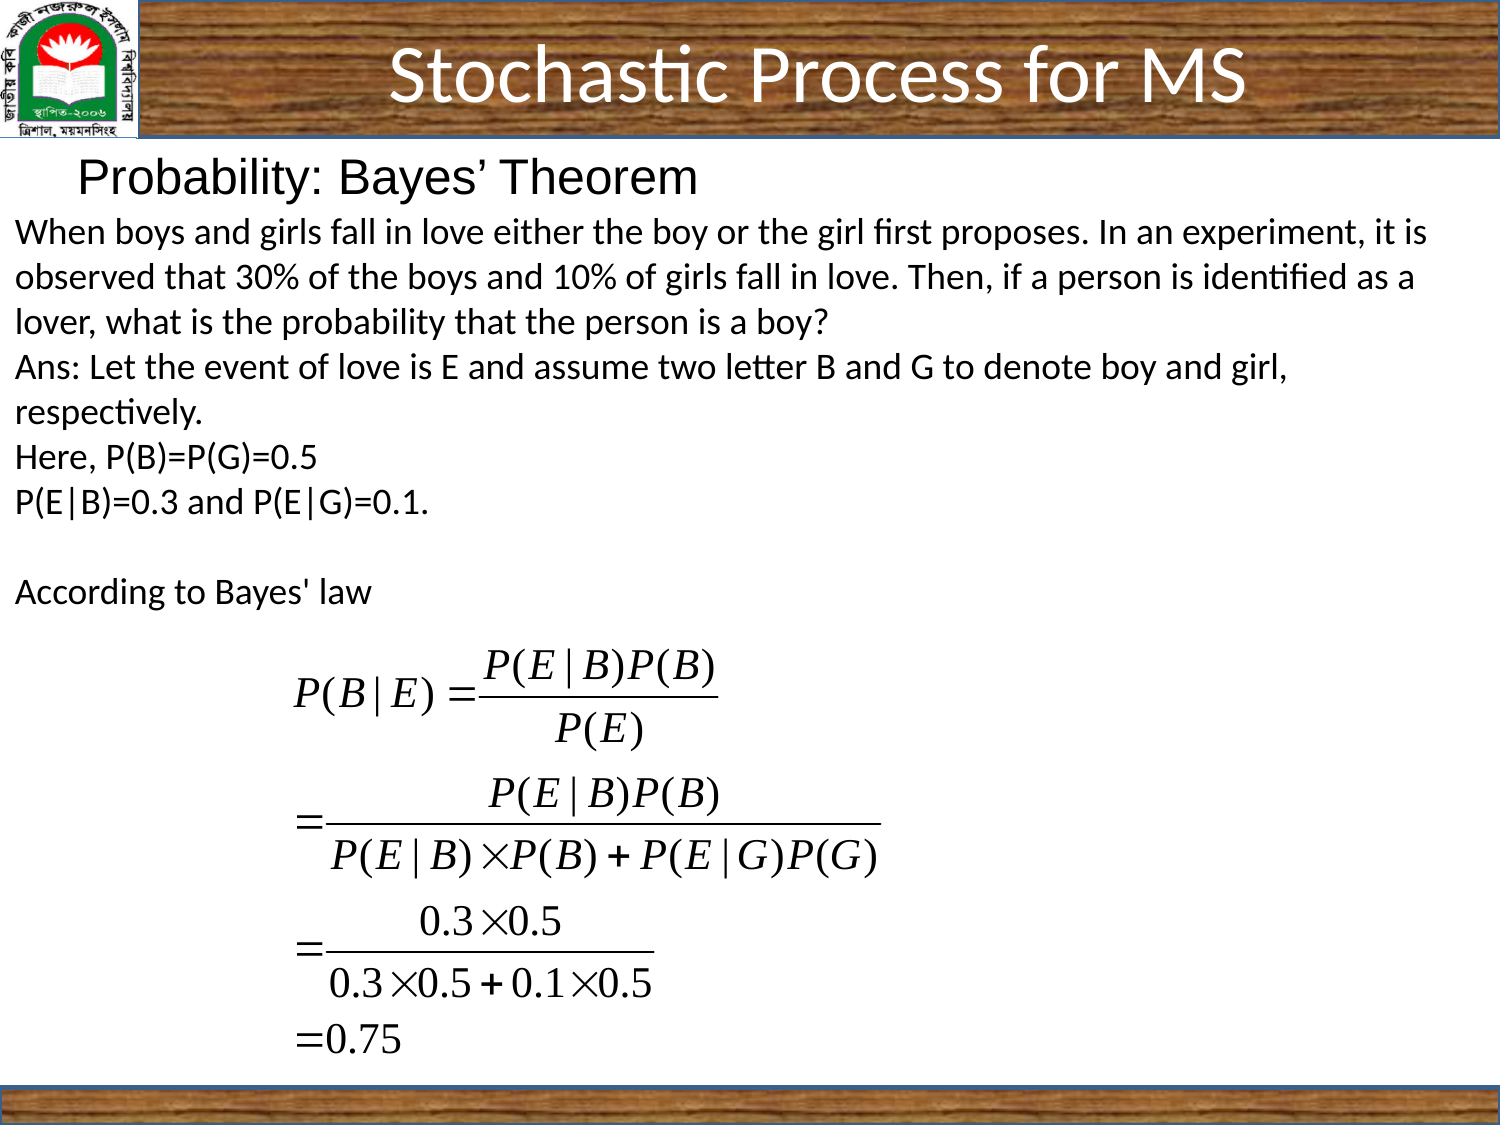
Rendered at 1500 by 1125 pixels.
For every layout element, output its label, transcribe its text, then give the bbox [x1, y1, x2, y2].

text_box Probability: Bayes’ Theorem [62, 146, 725, 199]
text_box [0, 0, 1500, 138]
text_box When boys and girls fall in love either the boy or the girl first proposes. In an experiment, it is observed that 30% of the boys and 10% of girls fall in love. Then, if a person is identified as a lover, what is the probability that the person is a boy? Ans: Let the event of love is E and assume two letter B and G to denote boy and girl, respectively. Here, P(B)=P(G)=0.5 P(E|B)=0.3 and P(E|G)=0.1. According to Bayes' law [0, 199, 1500, 620]
text_box [0, 1085, 1500, 1125]
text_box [284, 637, 891, 1066]
